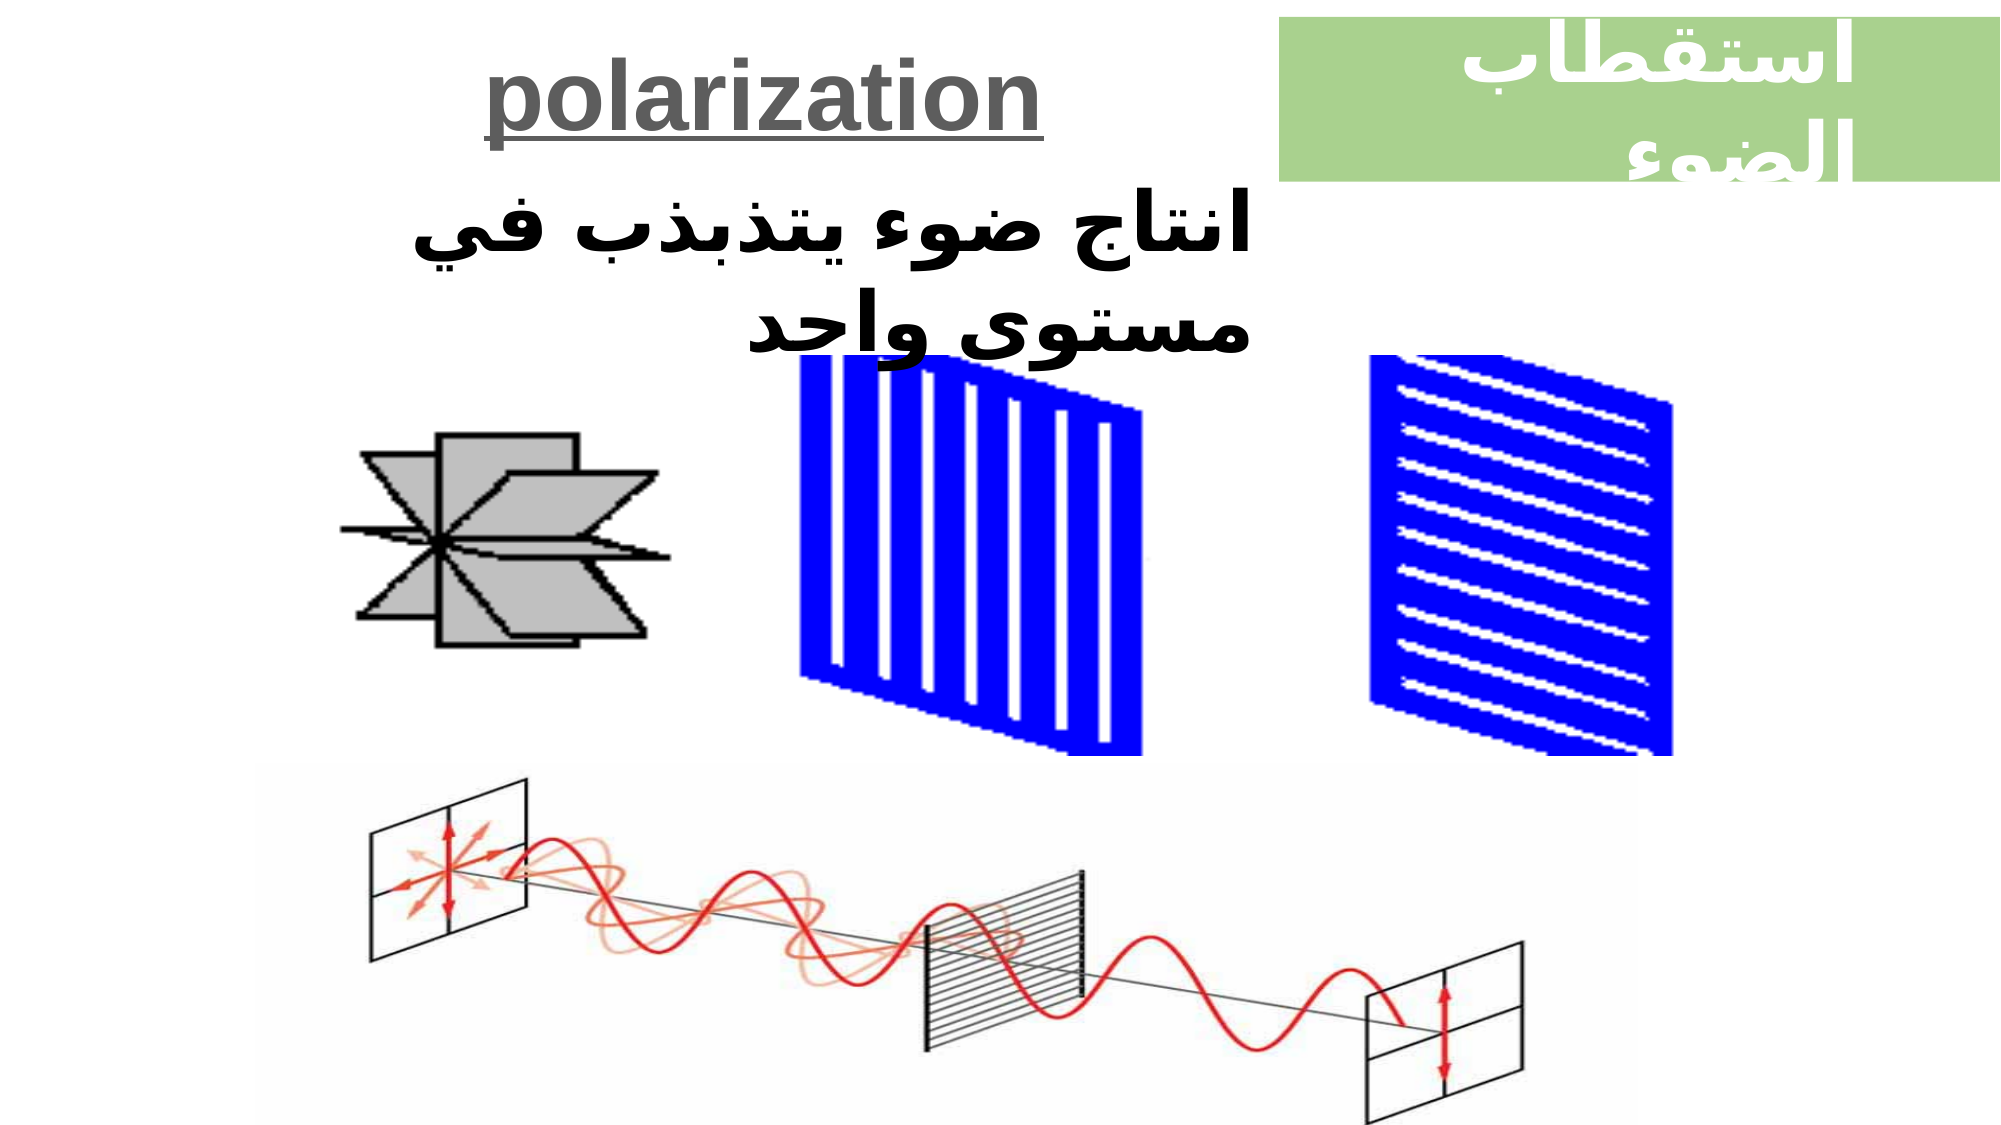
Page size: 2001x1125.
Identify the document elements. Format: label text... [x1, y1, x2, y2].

text_box استقطاب الضوء [1278, 16, 2000, 183]
picture [255, 763, 1638, 1125]
text_box polarization [173, 23, 1278, 158]
picture [338, 355, 1733, 756]
text_box انتاج ضوء يتذبذب في مستوى واحد [171, 160, 1271, 375]
